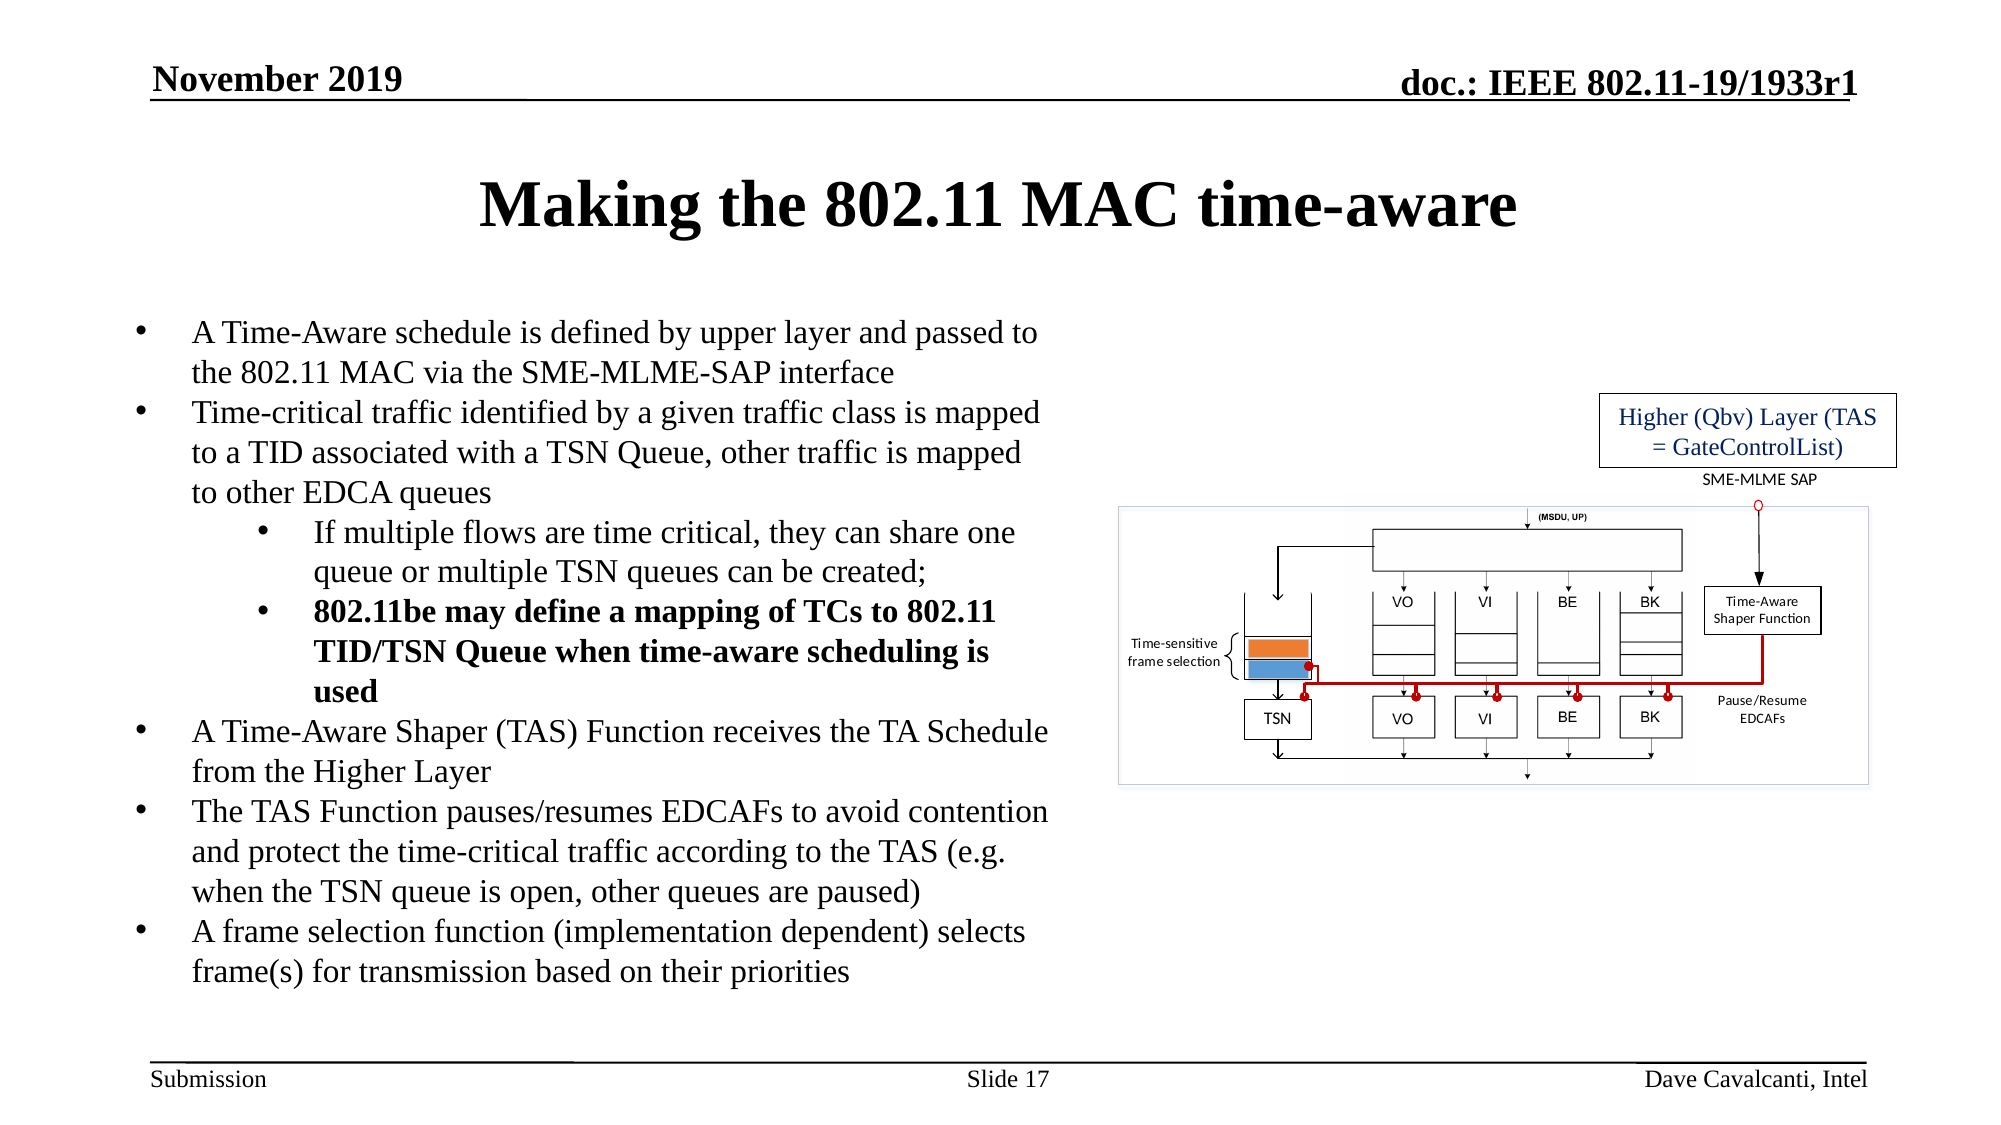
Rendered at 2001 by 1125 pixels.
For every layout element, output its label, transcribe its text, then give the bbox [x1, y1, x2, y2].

text_box A Time-Aware schedule is defined by upper layer and passed to the 802.11 MAC via the SME-MLME-SAP interface Time-critical traffic identified by a given traffic class is mapped to a TID associated with a TSN Queue, other traffic is mapped to other EDCA queues If multiple flows are time critical, they can share one queue or multiple TSN queues can be created; 802.11be may define a mapping of TCs to 802.11 TID/TSN Queue when time-aware scheduling is used A Time-Aware Shaper (TAS) Function receives the TA Schedule from the Higher Layer The TAS Function pauses/resumes EDCAFs to avoid contention and protect the time-critical traffic according to the TAS (e.g. when the TSN queue is open, other queues are paused) A frame selection function (implementation dependent) selects frame(s) for transmission based on their priorities [120, 302, 1070, 997]
title Making the 802.11 MAC time-aware [149, 112, 1850, 288]
footer Dave Cavalcanti, Intel [1171, 1061, 1869, 1093]
text_box Higher (Qbv) Layer (TAS = GateControlList) [1599, 393, 1897, 460]
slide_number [152, 54, 563, 100]
picture [1112, 462, 2000, 876]
slide_number Slide 17 [950, 1061, 1067, 1123]
